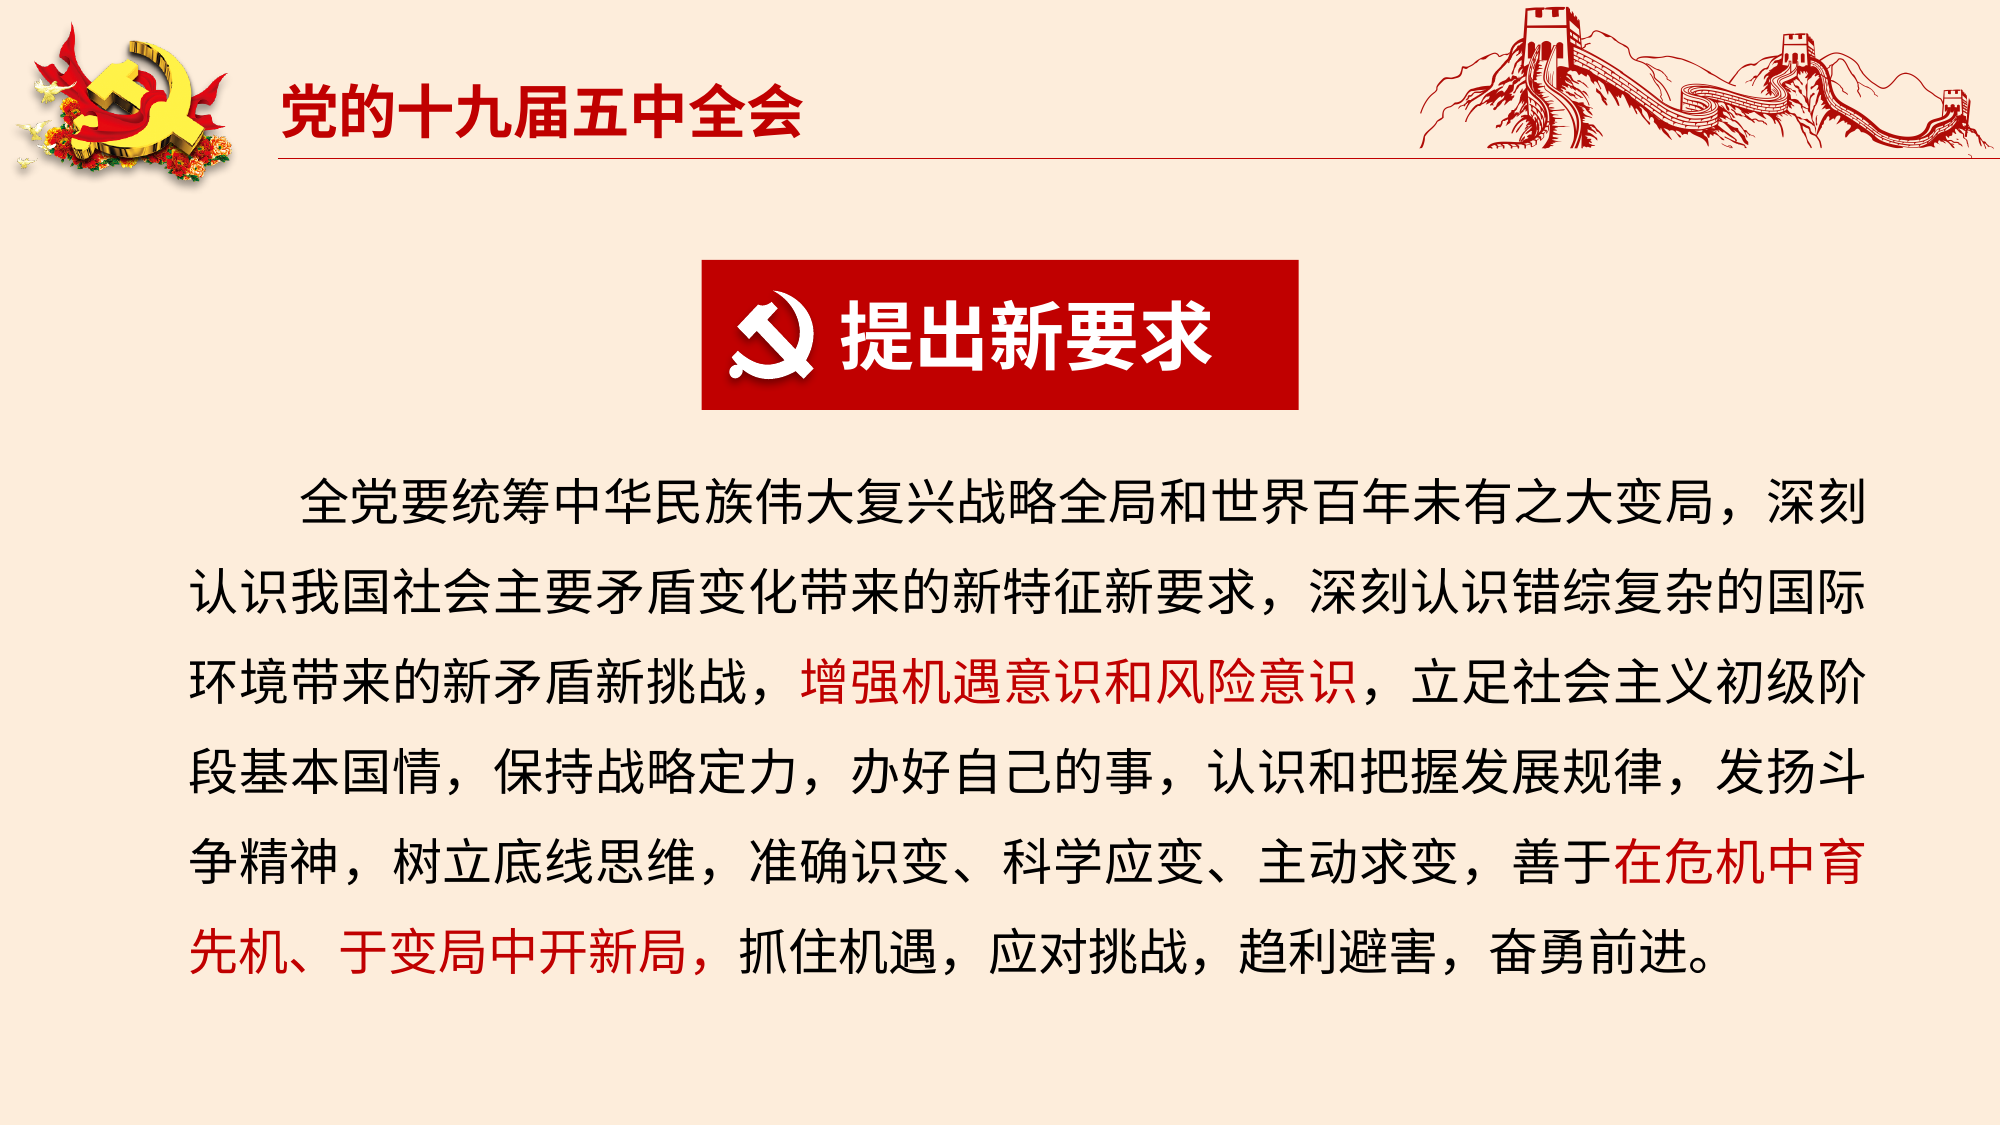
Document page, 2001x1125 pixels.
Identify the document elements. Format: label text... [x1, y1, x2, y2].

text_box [15, 0, 2000, 182]
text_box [701, 259, 1299, 410]
text_box 全党要统筹中华民族伟大复兴战略全局和世界百年未有之大变局，深刻认识我国社会主要矛盾变化带来的新特征新要求，深刻认识错综复杂的国际环境带来的新矛盾新挑战，增强机遇意识和风险意识，立足社会主义初级阶段基本国情，保持战略定力，办好自己的事，认识和把握发展规律，发扬斗争精神，树立底线思维，准确识变、科学应变、主动求变，善于在危机中育先机、于变局中开新局，抓住机遇，应对挑战，趋利避害，奋勇前进。 [173, 432, 1882, 988]
